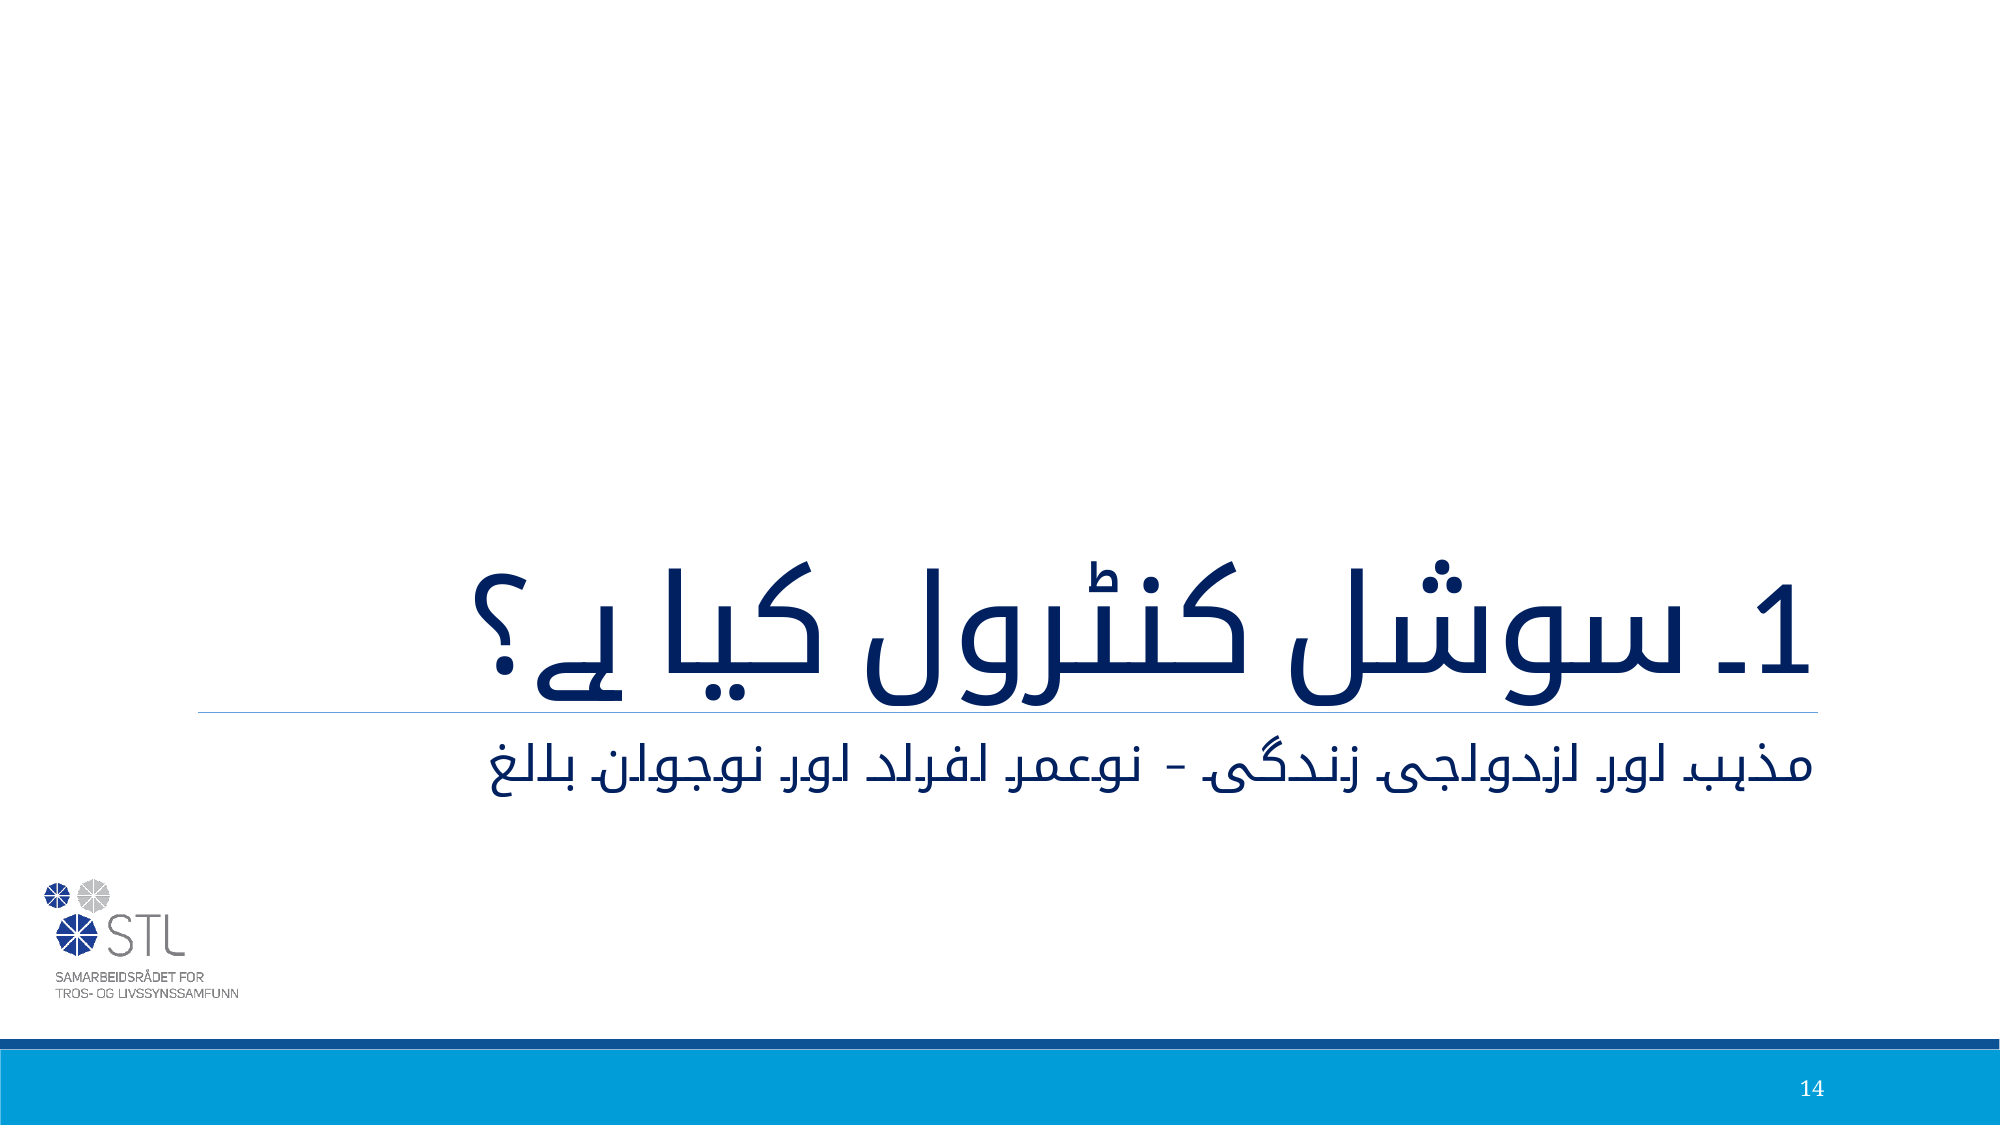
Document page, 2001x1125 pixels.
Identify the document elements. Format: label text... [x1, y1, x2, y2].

slide_number 14 [1624, 1059, 1840, 1120]
title 1۔ سوشل کنٹرول کیا ہے؟ [180, 124, 1830, 710]
list مذہب اور ازدواجی زندگی – نوعمر افراد اور نوجوان بالغ [180, 730, 1830, 918]
picture [43, 878, 239, 999]
